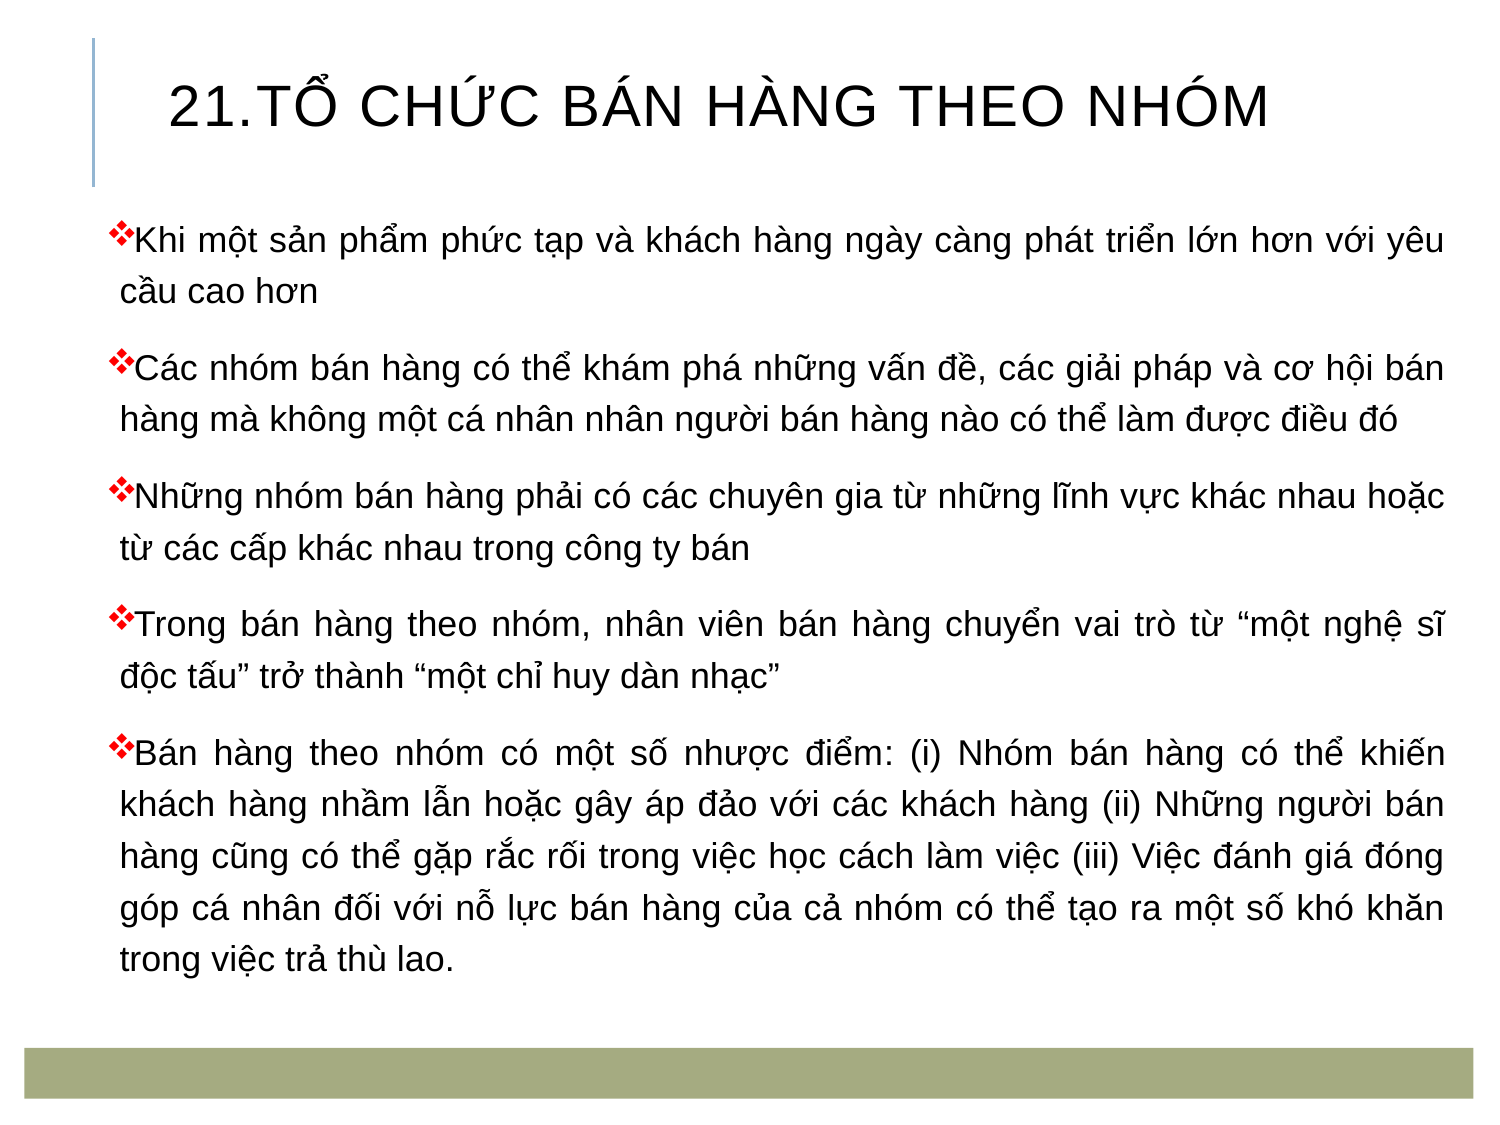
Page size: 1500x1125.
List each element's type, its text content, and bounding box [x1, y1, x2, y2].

title 21.Tổ chức bán hàng theo nhóm [45, 17, 1395, 203]
list Khi một sản phẩm phức tạp và khách hàng ngày càng phát triển lớn hơn với yêu cầu cao hơn Các nhóm bán hàng có thể khám phá những vấn đề, các giải pháp và cơ hội bán hàng mà không một cá nhân nhân người bán hàng nào có thể làm được điều đó Những nhóm bán hàng phải có các chuyên gia từ những lĩnh vực khác nhau hoặc từ các cấp khác nhau trong công ty bán Trong bán hàng theo nhóm, nhân viên bán hàng chuyển vai trò từ “một nghệ sĩ độc tấu” trở thành “một chỉ huy dàn nhạc” Bán hàng theo nhóm có một số nhược điểm: (i) Nhóm bán hàng có thể khiến khách hàng nhầm lẫn hoặc gây áp đảo với các khách hàng (ii) Những người bán hàng cũng có thể gặp rắc rối trong việc học cách làm việc (iii) Việc đánh giá đóng góp cá nhân đối với nỗ lực bán hàng của cả nhóm có thể tạo ra một số khó khăn trong việc trả thù lao. [98, 200, 1455, 1038]
